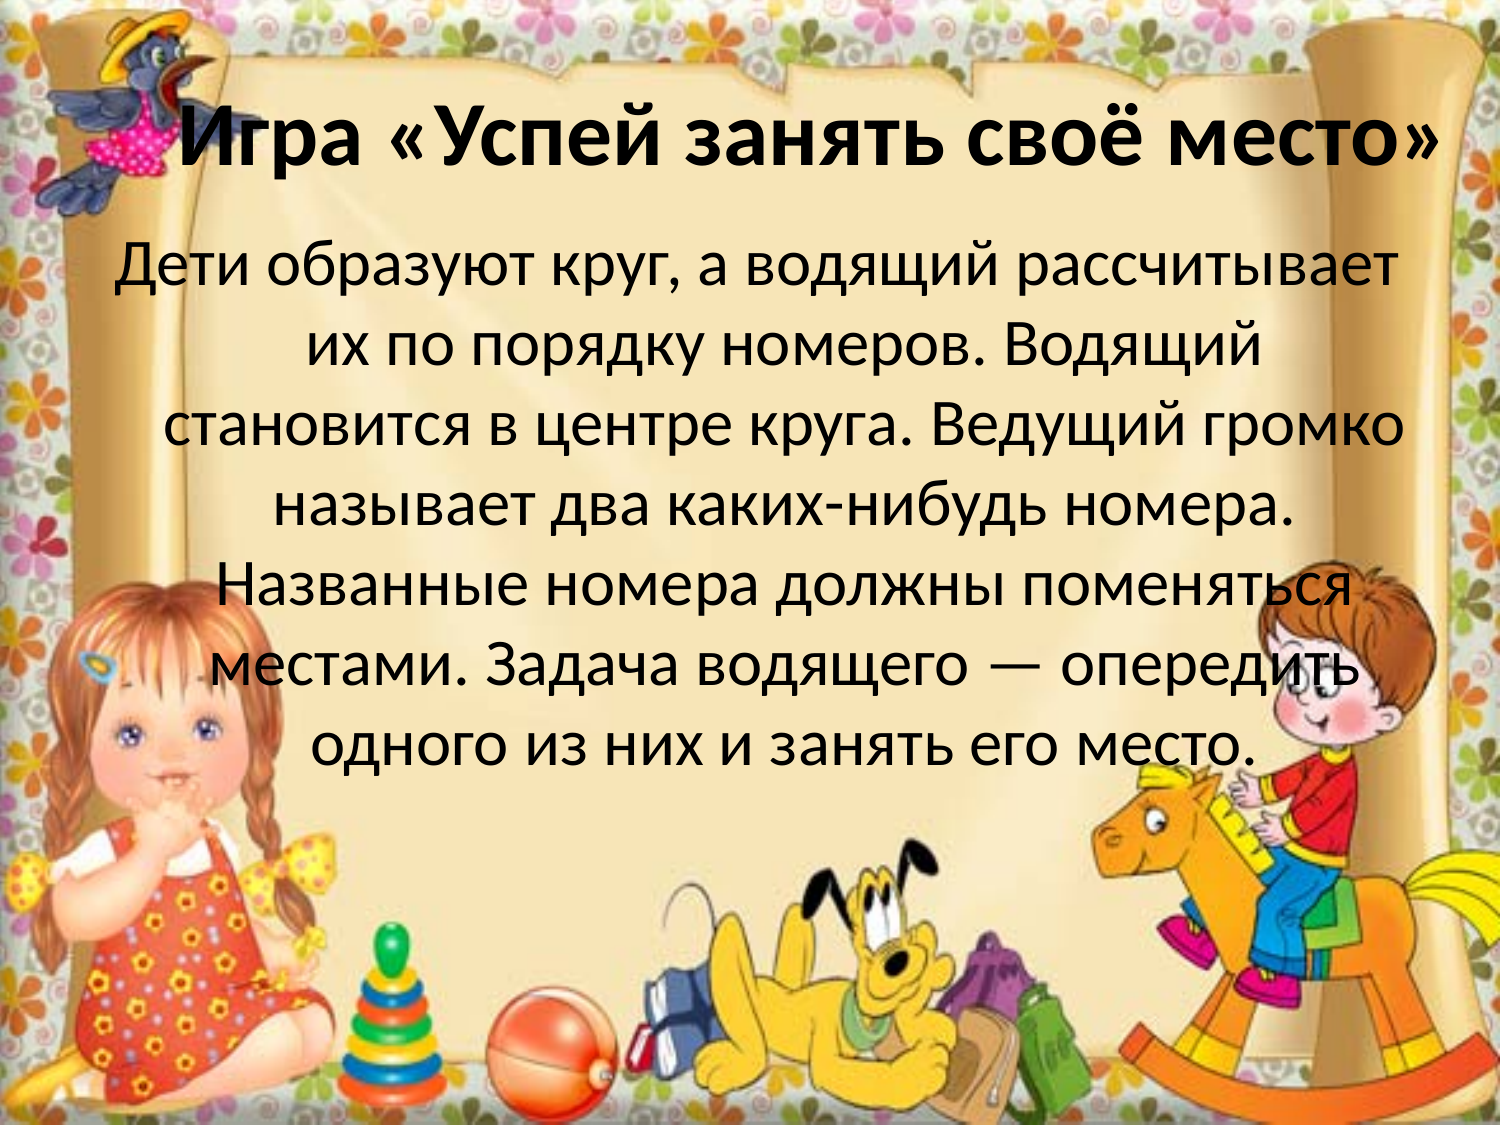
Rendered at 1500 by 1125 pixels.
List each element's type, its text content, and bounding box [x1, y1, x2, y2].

list Дети образуют круг, а водящий рассчитывает их по порядку номеров. Водящий становится в центре круга. Ведущий громко называет два каких-нибудь номера. Названные номера должны поменяться местами. Задача водящего — опередить одного из них и занять его место. [82, 210, 1432, 954]
picture [0, 0, 1500, 1125]
title Игра «Успей занять своё место» [150, 35, 1500, 223]
